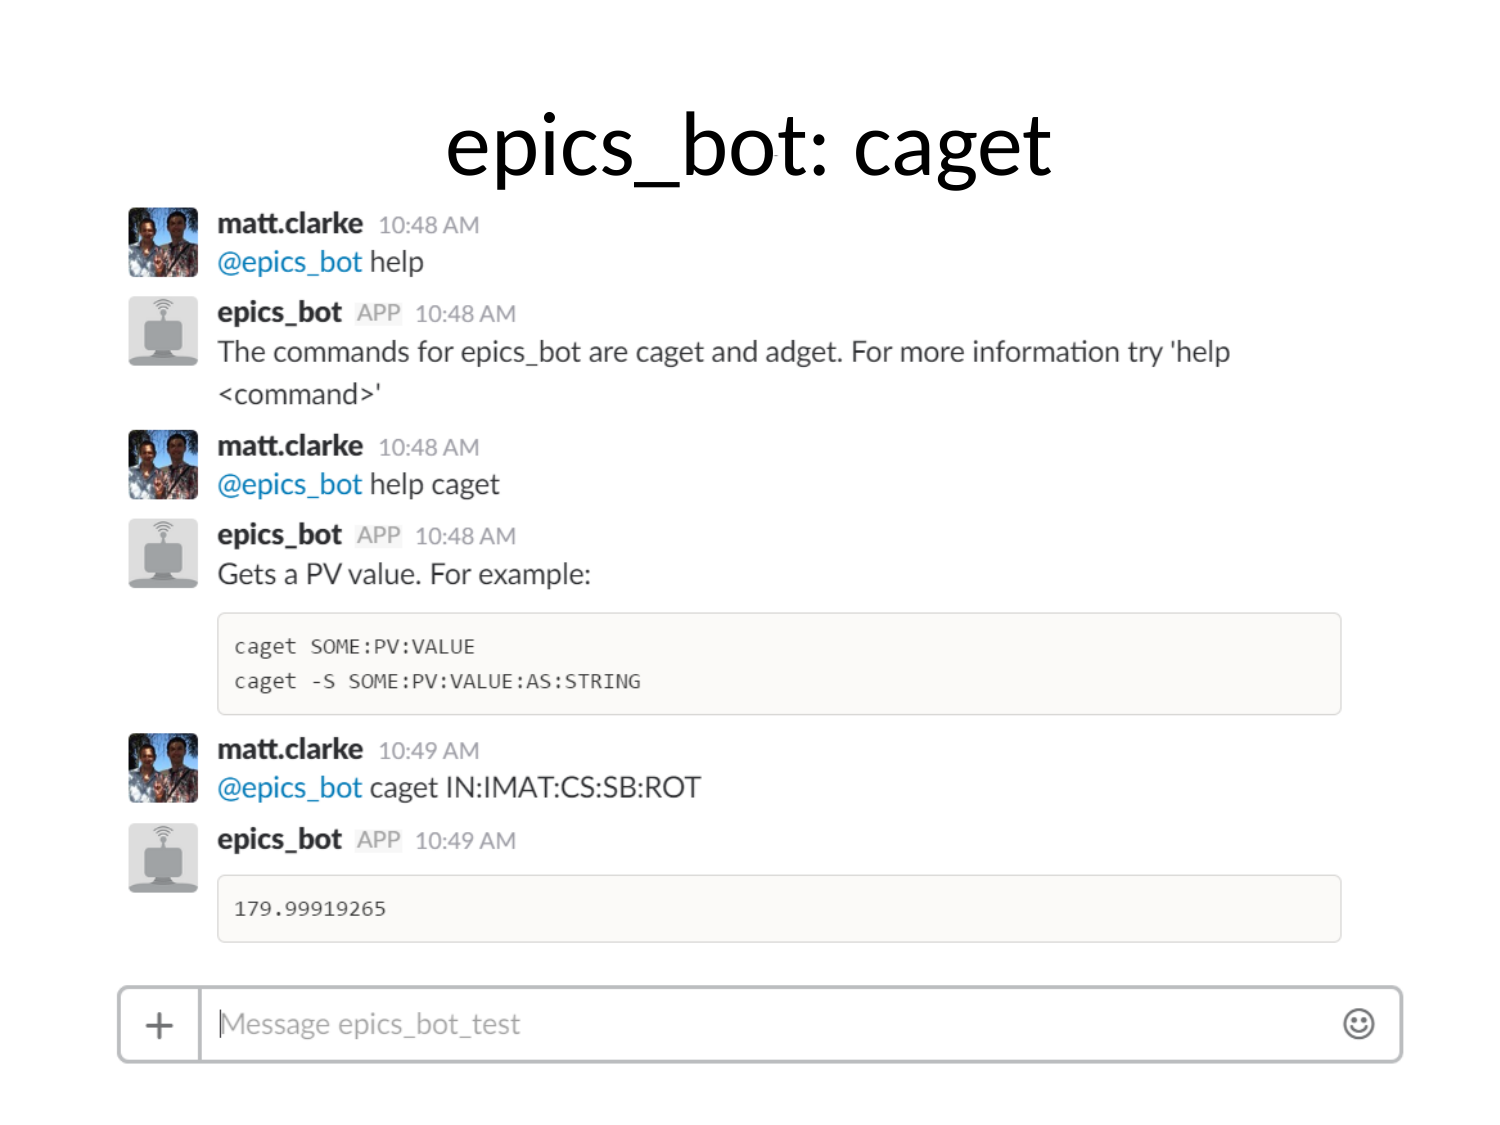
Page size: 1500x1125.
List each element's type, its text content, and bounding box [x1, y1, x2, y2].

picture [85, 155, 1415, 1083]
title epics_bot: caget [75, 45, 1425, 233]
